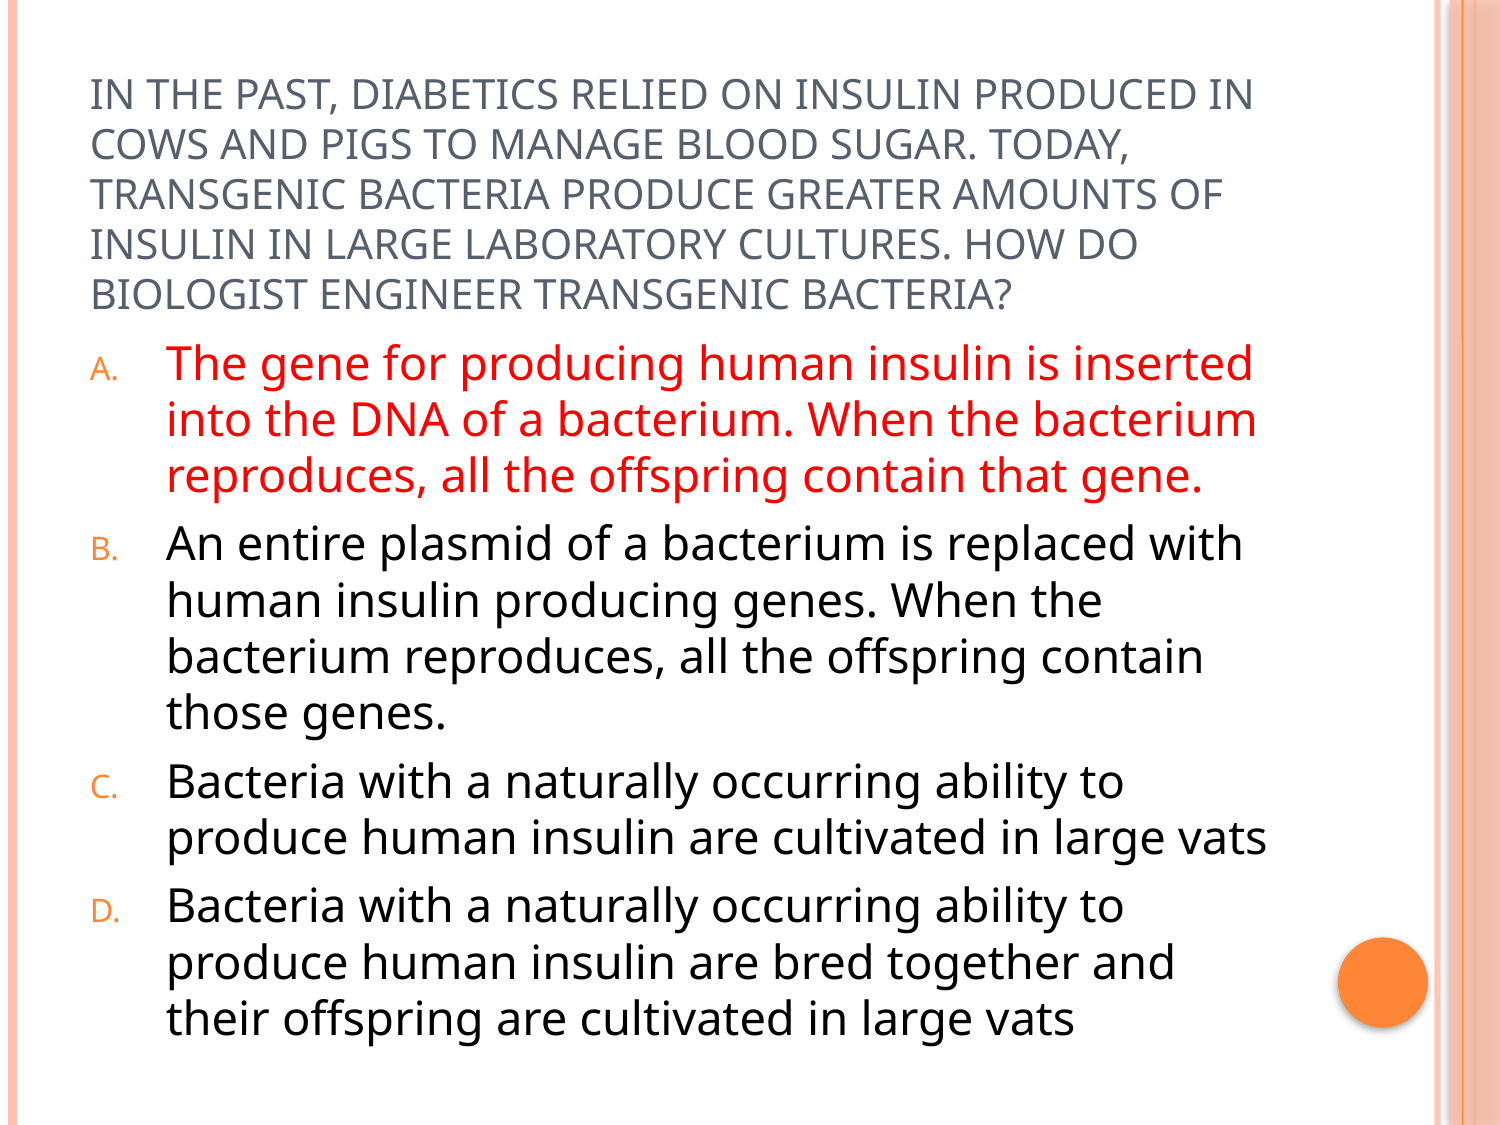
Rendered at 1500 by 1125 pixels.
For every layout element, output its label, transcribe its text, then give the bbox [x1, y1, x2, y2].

title In the past, diabetics relied on insulin produced in cows and pigs to manage blood sugar. Today, transgenic bacteria produce greater amounts of insulin in large laboratory cultures. How do biologist engineer transgenic bacteria? [75, 137, 1300, 325]
list The gene for producing human insulin is inserted into the DNA of a bacterium. When the bacterium reproduces, all the offspring contain that gene. An entire plasmid of a bacterium is replaced with human insulin producing genes. When the bacterium reproduces, all the offspring contain those genes. Bacteria with a naturally occurring ability to produce human insulin are cultivated in large vats Bacteria with a naturally occurring ability to produce human insulin are bred together and their offspring are cultivated in large vats [75, 325, 1300, 1125]
